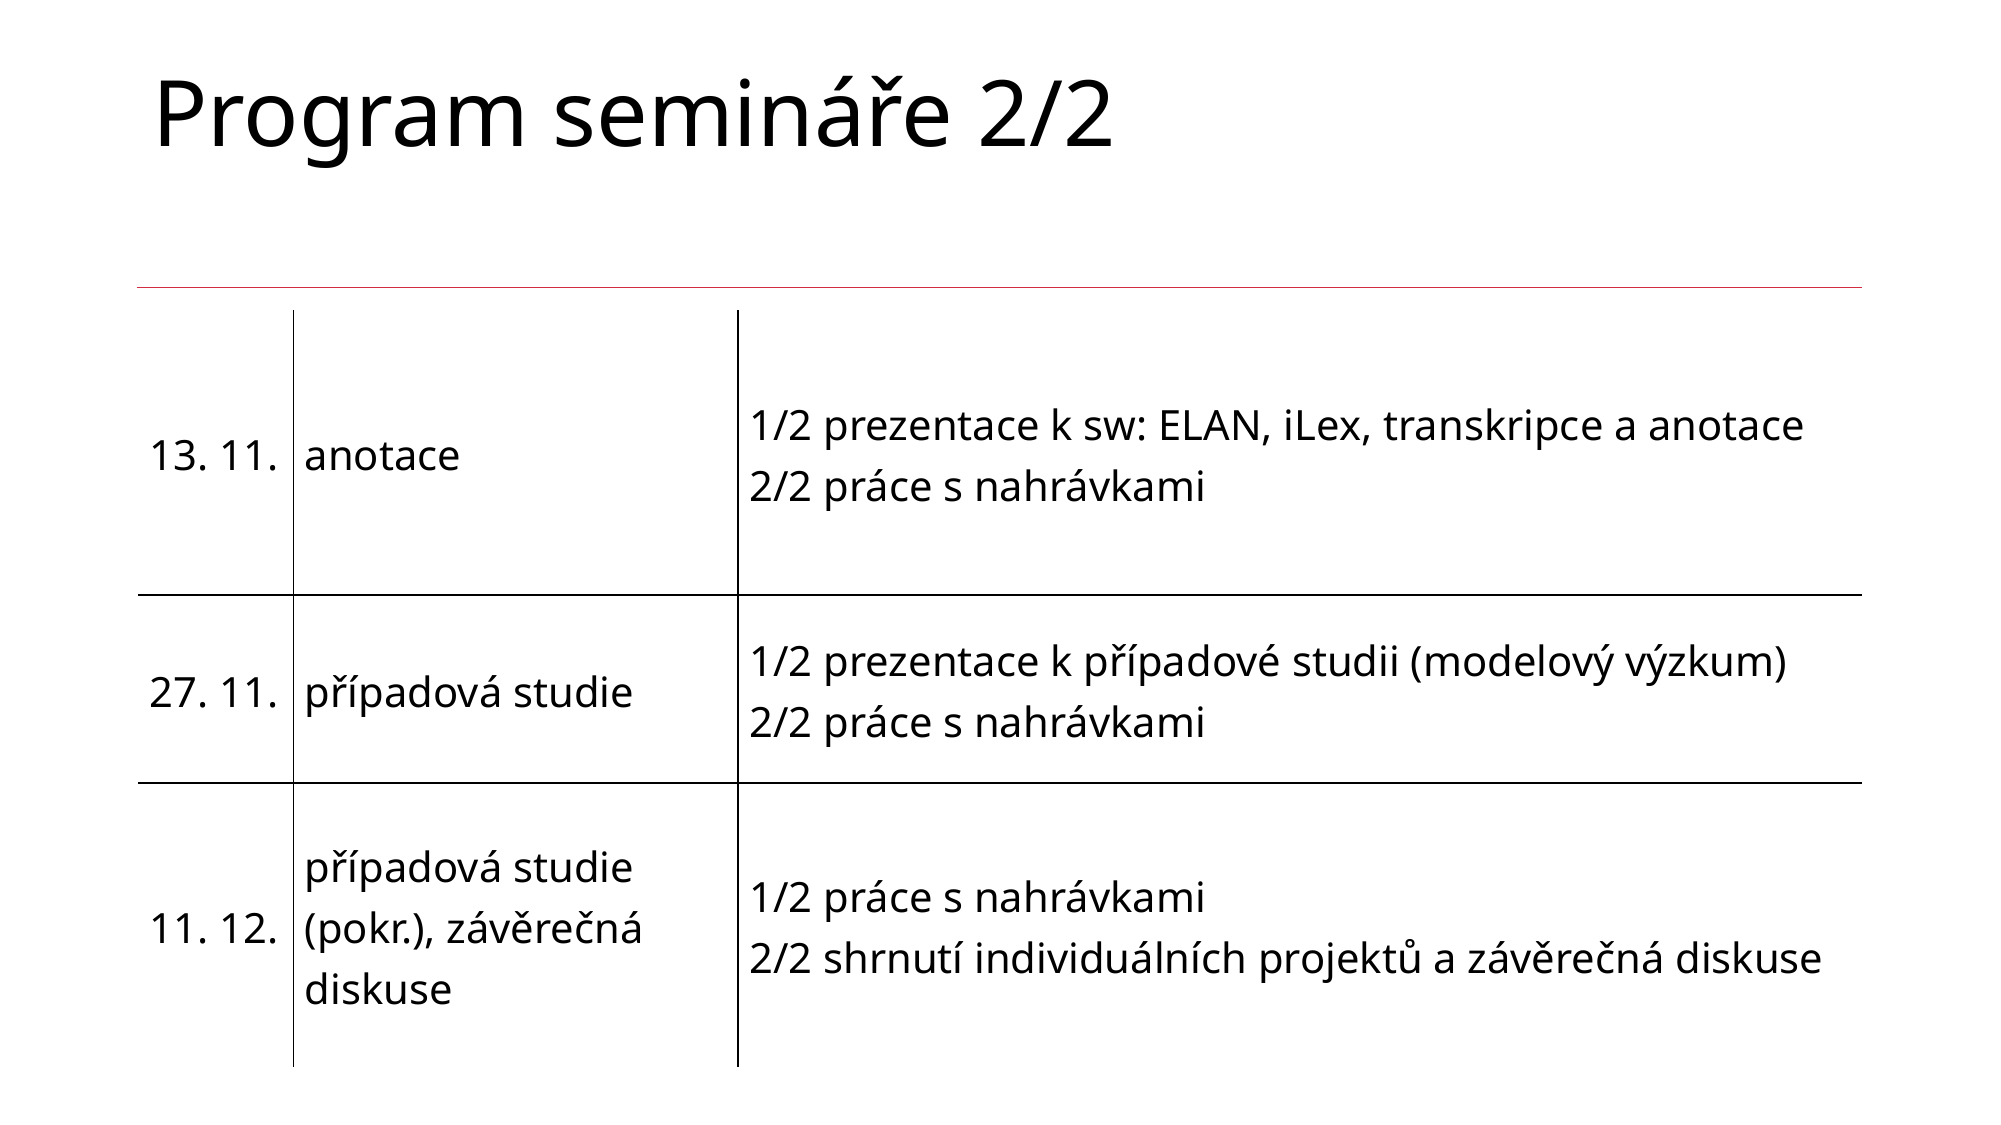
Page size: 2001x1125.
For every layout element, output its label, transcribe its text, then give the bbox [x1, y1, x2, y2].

table_cell případová studie (pokr.), závěrečná diskuse [294, 784, 737, 1067]
list [137, 299, 1863, 1014]
table_header anotace [294, 310, 737, 594]
table_header 13. 11. [138, 310, 293, 594]
table_cell 1/2 práce s nahrávkami 2/2 shrnutí individuálních projektů a závěrečná diskuse [739, 784, 1862, 1067]
table_header 1/2 prezentace k sw: ELAN, iLex, transkripce a anotace 2/2 práce s nahrávkami [739, 310, 1862, 594]
table_cell případová studie [294, 596, 737, 782]
table_cell 1/2 prezentace k případové studii (modelový výzkum) 2/2 práce s nahrávkami [739, 596, 1862, 782]
table_cell 11. 12. [138, 784, 293, 1067]
title Program semináře 2/2 [137, 59, 1863, 278]
table_cell 27. 11. [138, 596, 293, 782]
